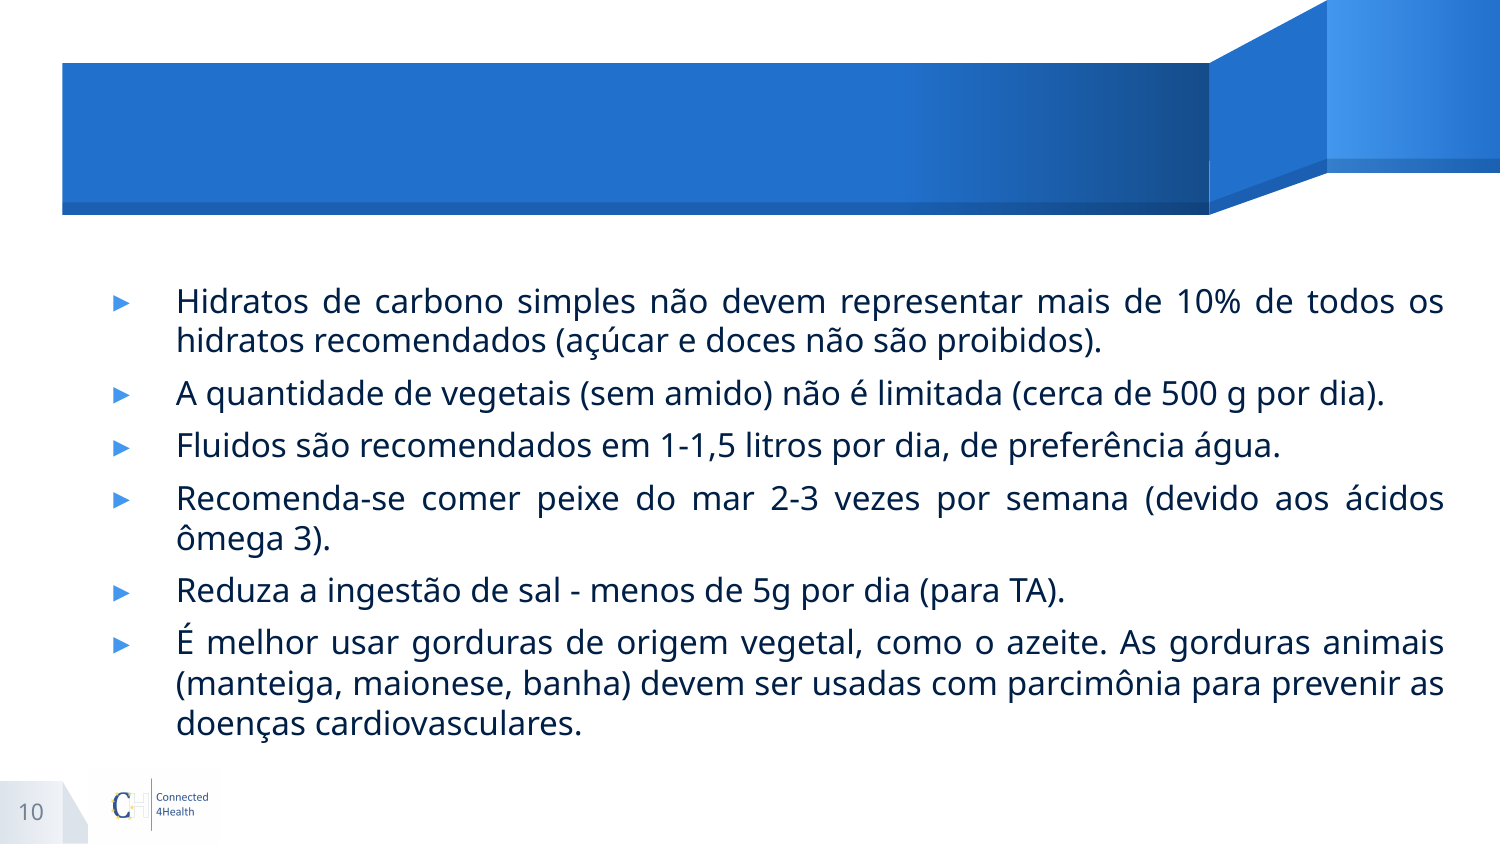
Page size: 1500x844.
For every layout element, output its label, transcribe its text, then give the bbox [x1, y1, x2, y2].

list Hidratos de carbono simples não devem representar mais de 10% de todos os hidratos recomendados (açúcar e doces não são proibidos). A quantidade de vegetais (sem amido) não é limitada (cerca de 500 g por dia). Fluidos são recomendados em 1-1,5 litros por dia, de preferência água. Recomenda-se comer peixe do mar 2-3 vezes por semana (devido aos ácidos ômega 3). Reduza a ingestão de sal - menos de 5g por dia (para TA). É melhor usar gorduras de origem vegetal, como o azeite. As gorduras animais (manteiga, maionese, banha) devem ser usadas com parcimônia para prevenir as doenças cardiovasculares. [100, 279, 1447, 744]
slide_number 10 [0, 781, 63, 844]
picture [88, 769, 220, 844]
